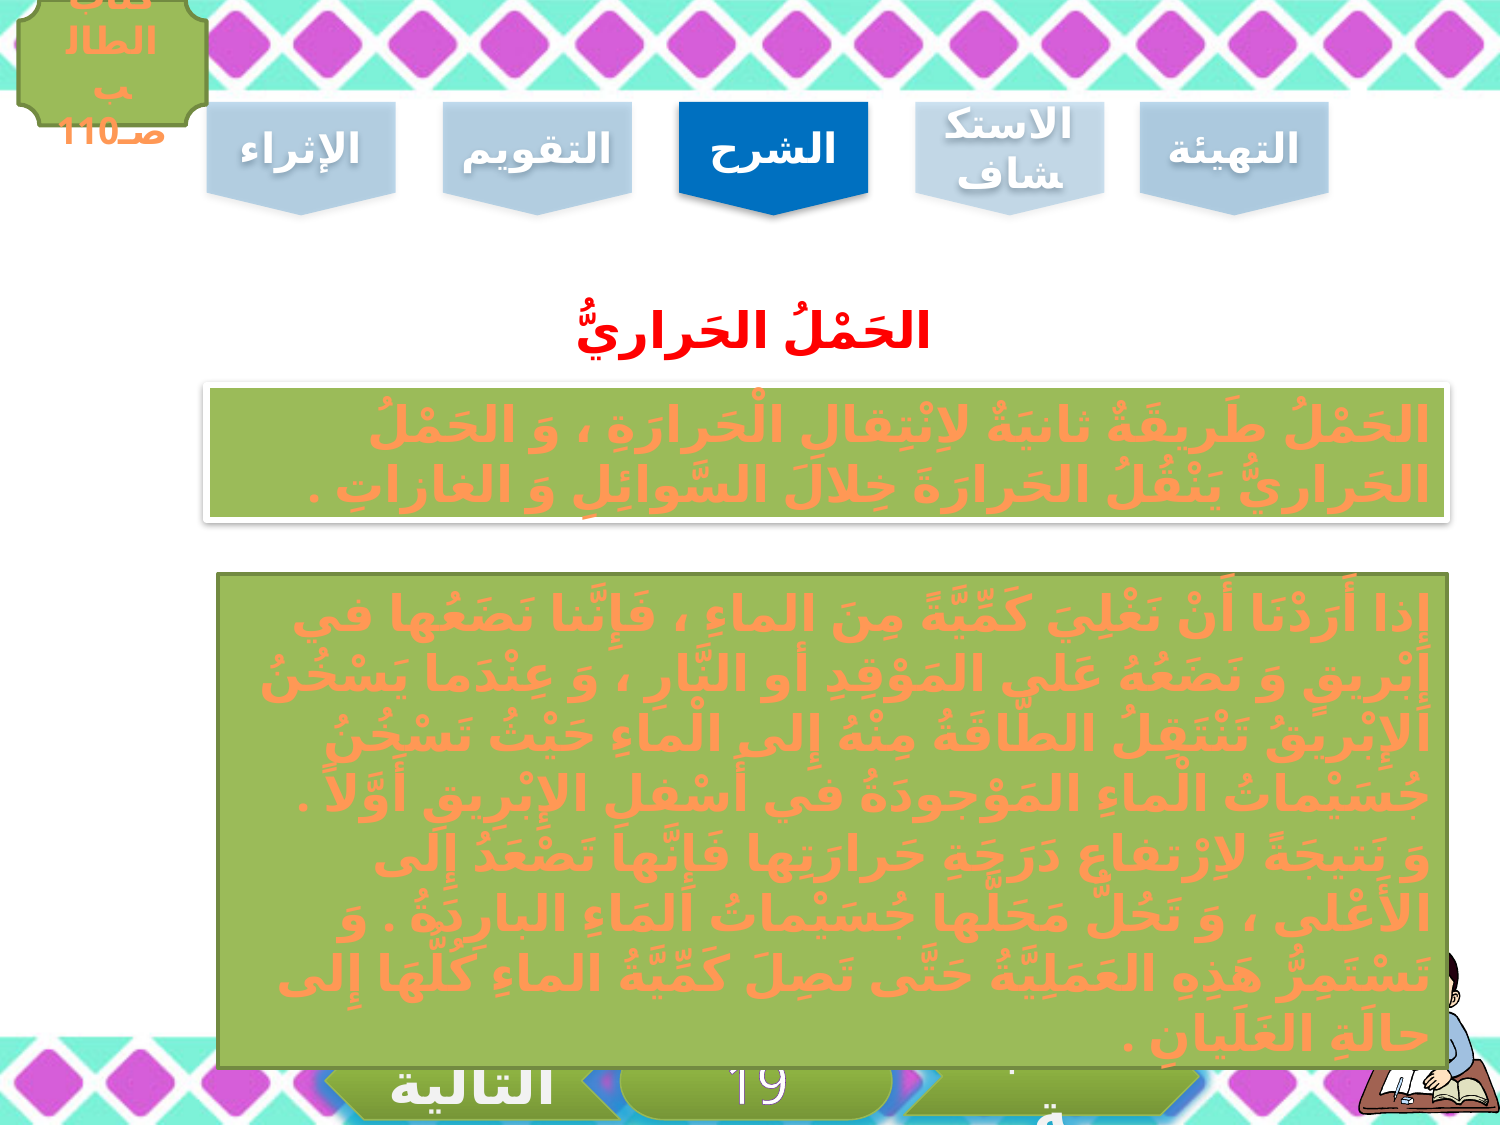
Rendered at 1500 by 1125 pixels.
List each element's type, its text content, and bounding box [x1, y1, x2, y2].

text_box كتاب الطالب صـ110 [16, 0, 209, 128]
text_box الاستكشاف [913, 99, 1107, 218]
text_box الإثراء [204, 99, 398, 218]
text_box التقويم [440, 99, 634, 218]
picture [0, 0, 1500, 1125]
text_box إِذا أَرَدْنَا أَنْ نَغْلِيَ كَمِّيَّةً مِنَ الماءِ ، فَإِنَّنا نَضَعُها في إِبْريقٍ وَ نَضَعُهُ عَلى المَوْقِدِ أو النَّارِ ، وَ عِنْدَما يَسْخُنُ الإِبْريقُ تَنْتَقِلُ الطَّاقَةُ مِنْهُ إِلى الْماءِ حَيْثُ تَسْخُنُ جُسَيْماتُ الْماءِ المَوْجودَةُ في أَسْفلِ الإِبْرِيقِ أَوَّلاً . وَ نَتيجَةً لاِرْتفاع دَرَجَةِ حَرارَتِها فَإِنَّها تَصْعَدُ إِلى الأَعْلى ، وَ تَحُلُّ مَحَلَّها جُسَيْماتُ المَاءِ البارِدَةُ . وَ تَسْتَمِرُّ هَذِهِ العَمَلِيَّةُ حَتَّى تَصِلَ كَمِّيَّةُ الماءِ كُلُّهَا إِلى حالَةِ الغَلَيانِ . [216, 572, 1449, 1070]
text_box الشرح [676, 99, 871, 218]
text_box التهيئة [1137, 99, 1331, 218]
text_box الحَمْلُ الحَراريُّ [547, 290, 948, 366]
text_box الحَمْلُ طَريقَةٌ ثانيَةٌ لاِنْتِقالِ الْحَرارَةِ ، وَ الحَمْلُ الحَراريُّ يَنْقُلُ الحَرارَةَ خِلالَ السَّوائِلِ وَ الغازاتِ . [203, 382, 1450, 523]
text_box التالية [324, 1070, 622, 1121]
text_box السابقة [903, 1070, 1200, 1117]
text_box 19 [619, 1070, 893, 1121]
